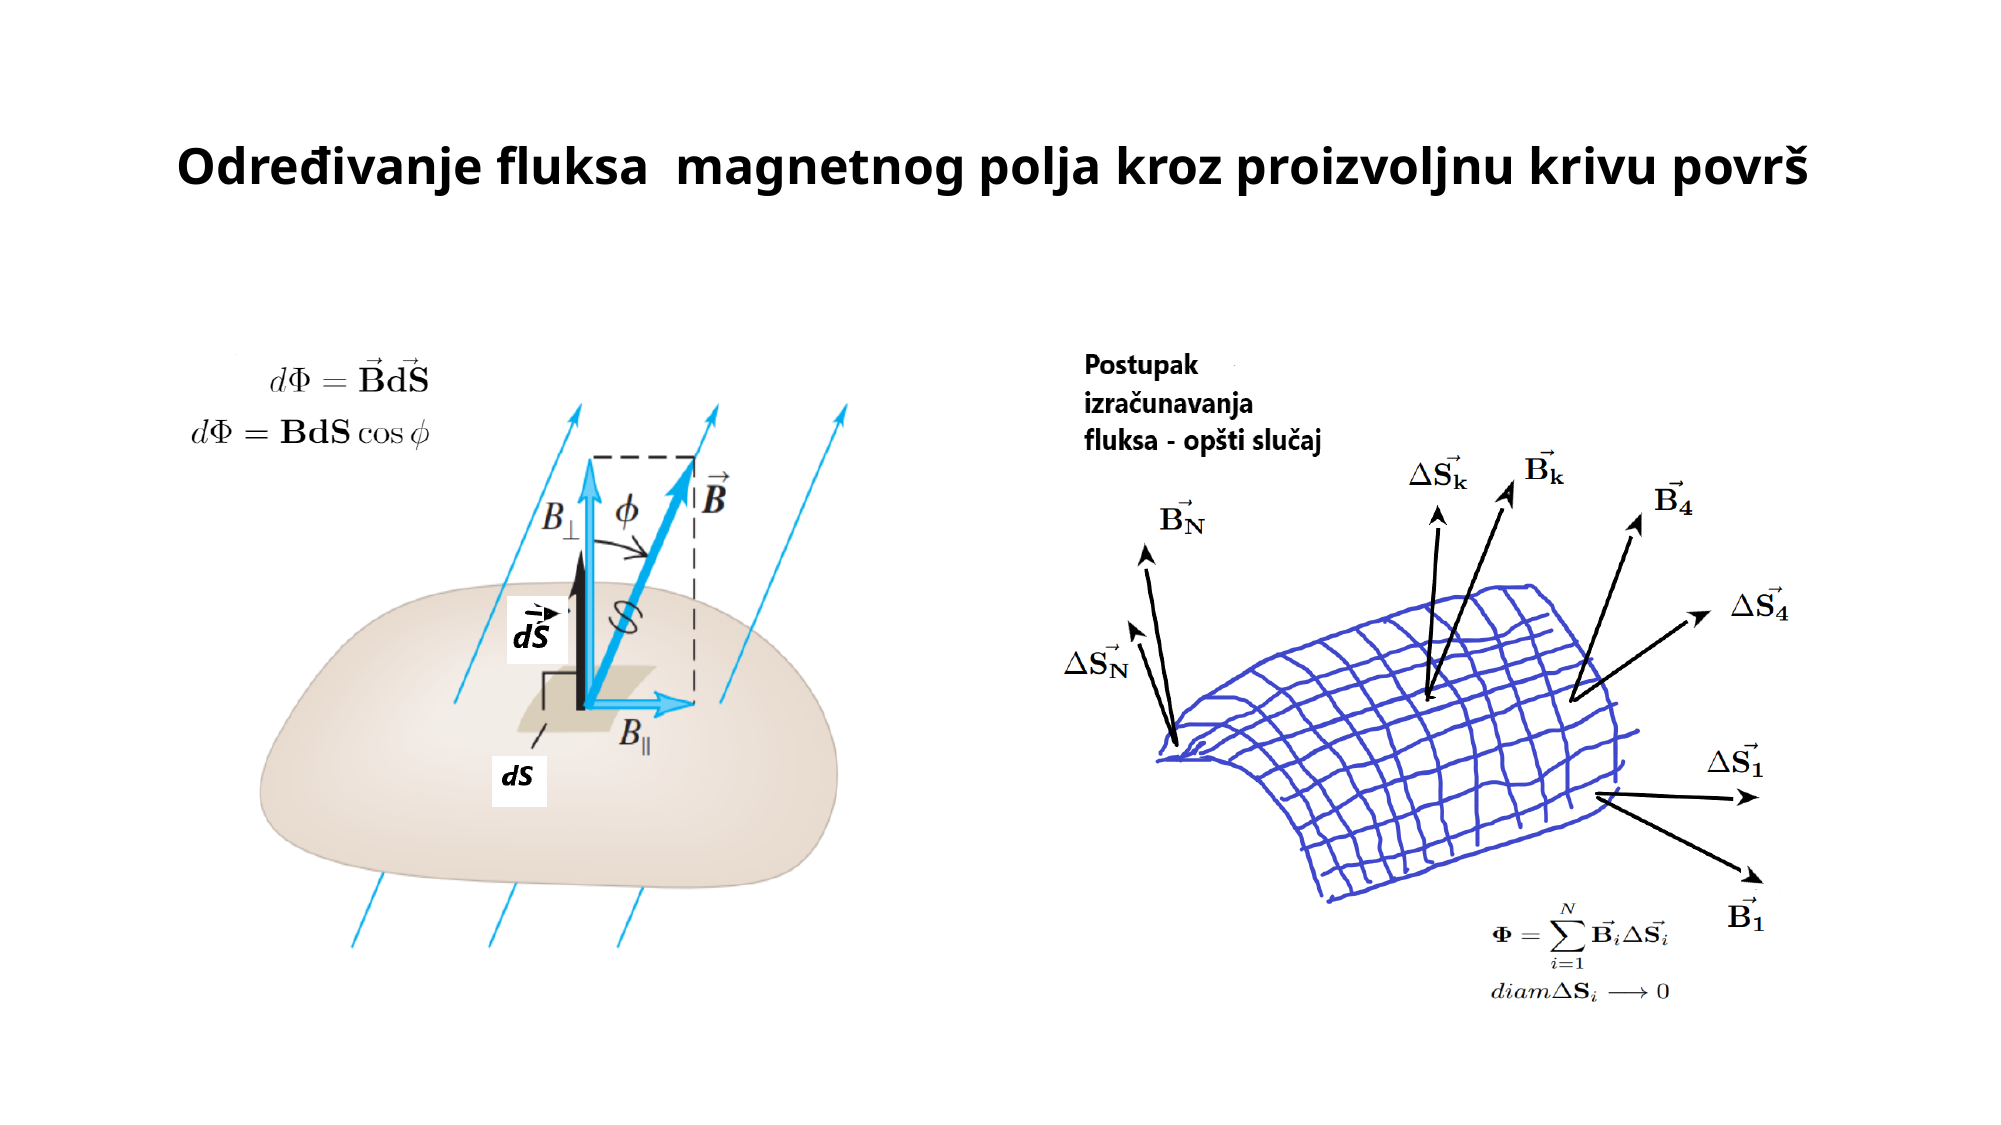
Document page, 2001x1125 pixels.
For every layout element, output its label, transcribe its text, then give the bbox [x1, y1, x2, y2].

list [161, 299, 936, 1014]
title Određivanje fluksa magnetnog polja kroz proizvoljnu krivu površ [137, 59, 1863, 278]
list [1027, 320, 1810, 1035]
